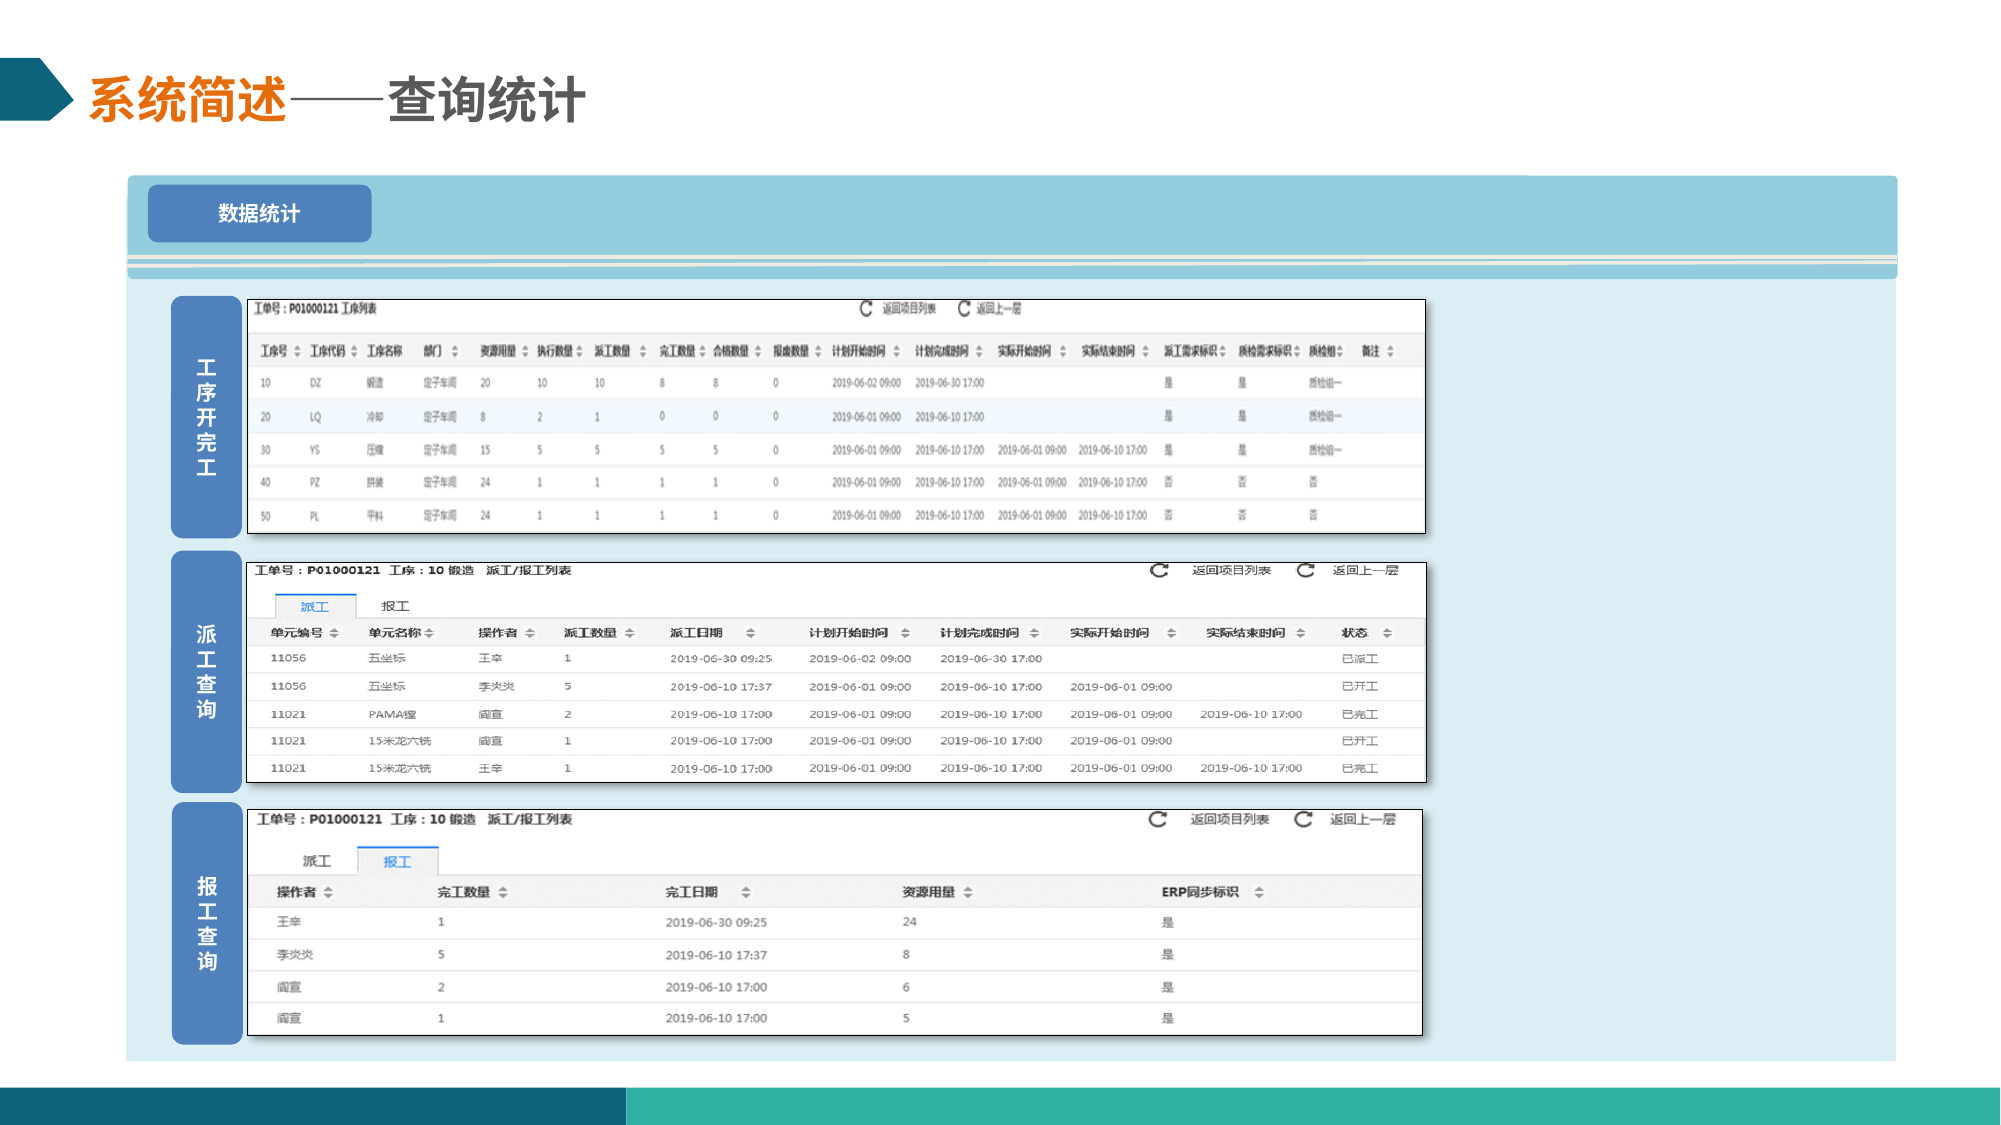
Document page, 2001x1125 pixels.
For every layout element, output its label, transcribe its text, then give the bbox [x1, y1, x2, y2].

text_box 系统简述——查询统计 [87, 30, 751, 137]
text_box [125, 175, 1898, 1062]
